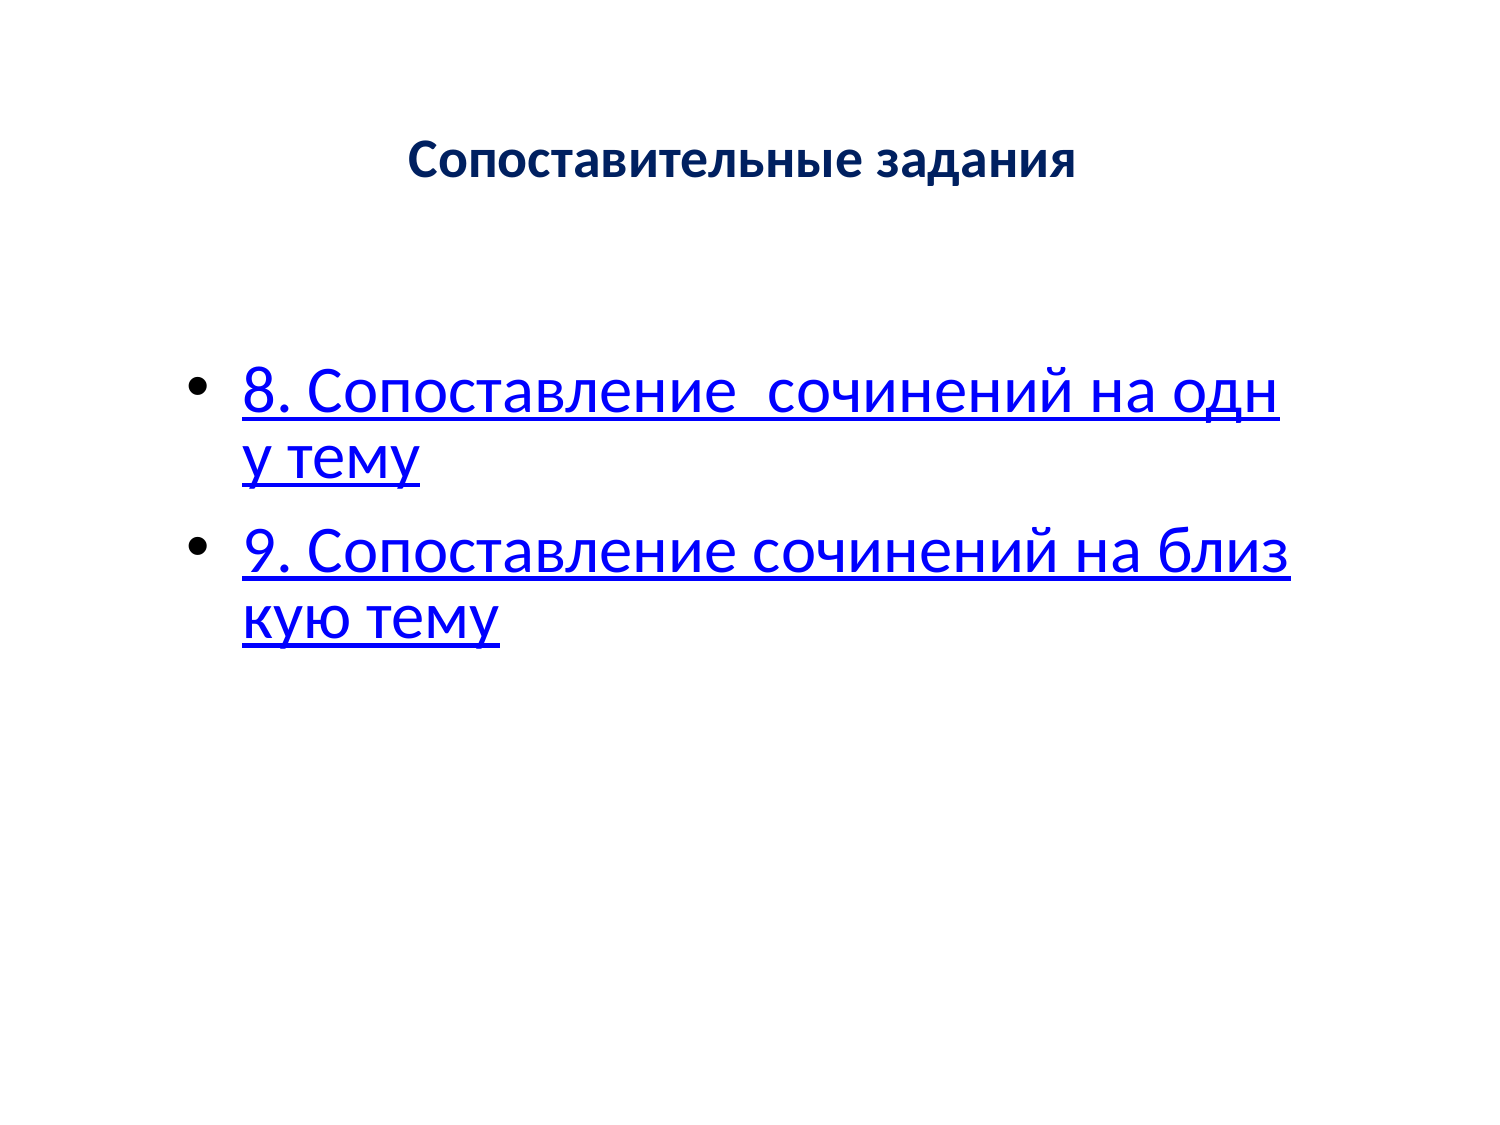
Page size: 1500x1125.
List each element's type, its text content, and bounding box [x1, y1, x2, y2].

title Сопоставительные задания [17, 113, 1483, 197]
list 8. Сопоставление сочинений на одну тему 9. Сопоставление сочинений на близкую тему [171, 338, 1317, 1063]
